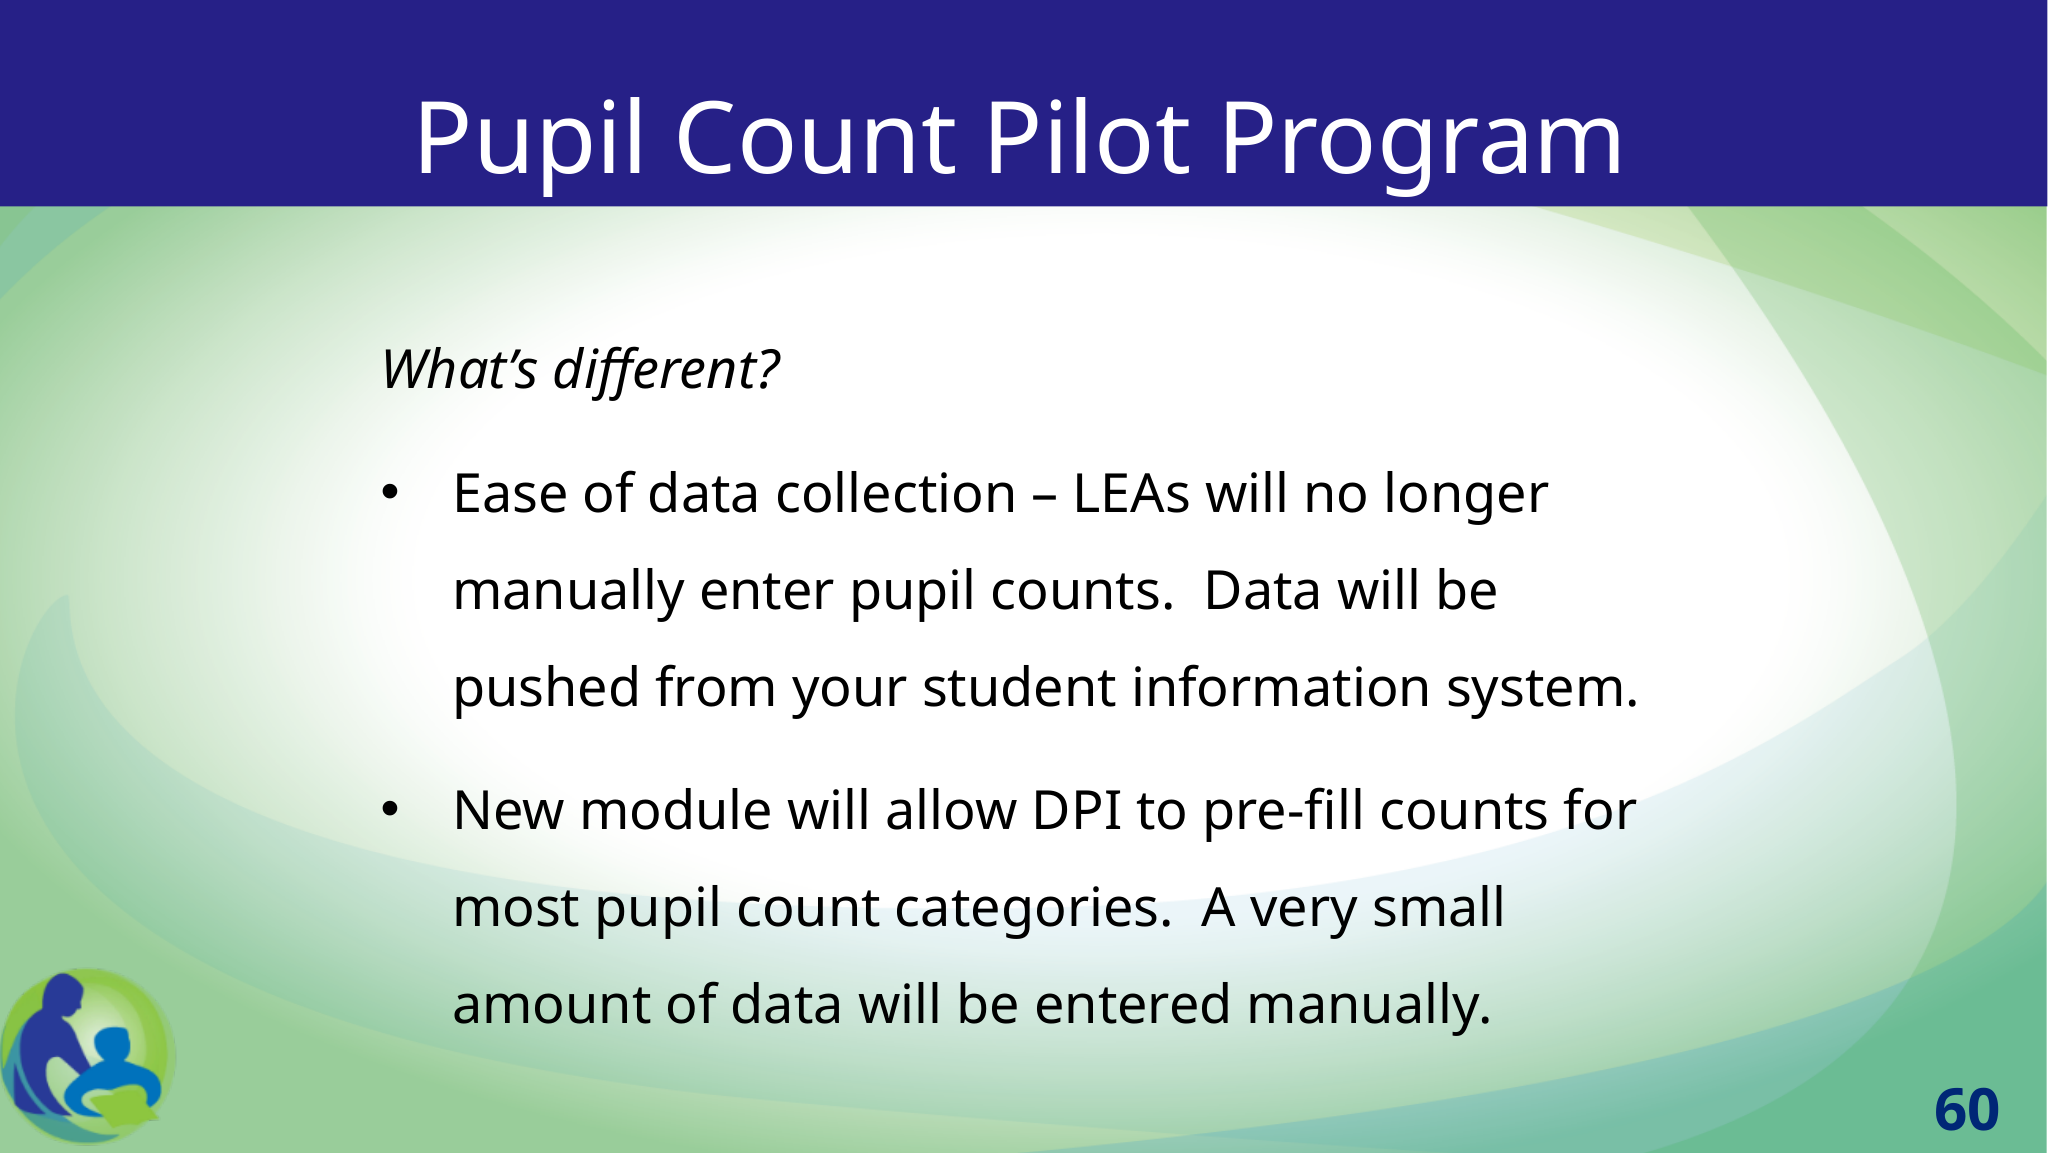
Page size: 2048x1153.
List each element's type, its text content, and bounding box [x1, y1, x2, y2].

list Pupil Count Pilot Program [120, 0, 1921, 207]
picture [0, 207, 2047, 1153]
list What’s different? Ease of data collection – LEAs will no longer manually enter pupil counts. Data will be pushed from your student information system. New module will allow DPI to pre-fill counts for most pupil count categories. A very small amount of data will be entered manually. [365, 294, 1676, 1055]
